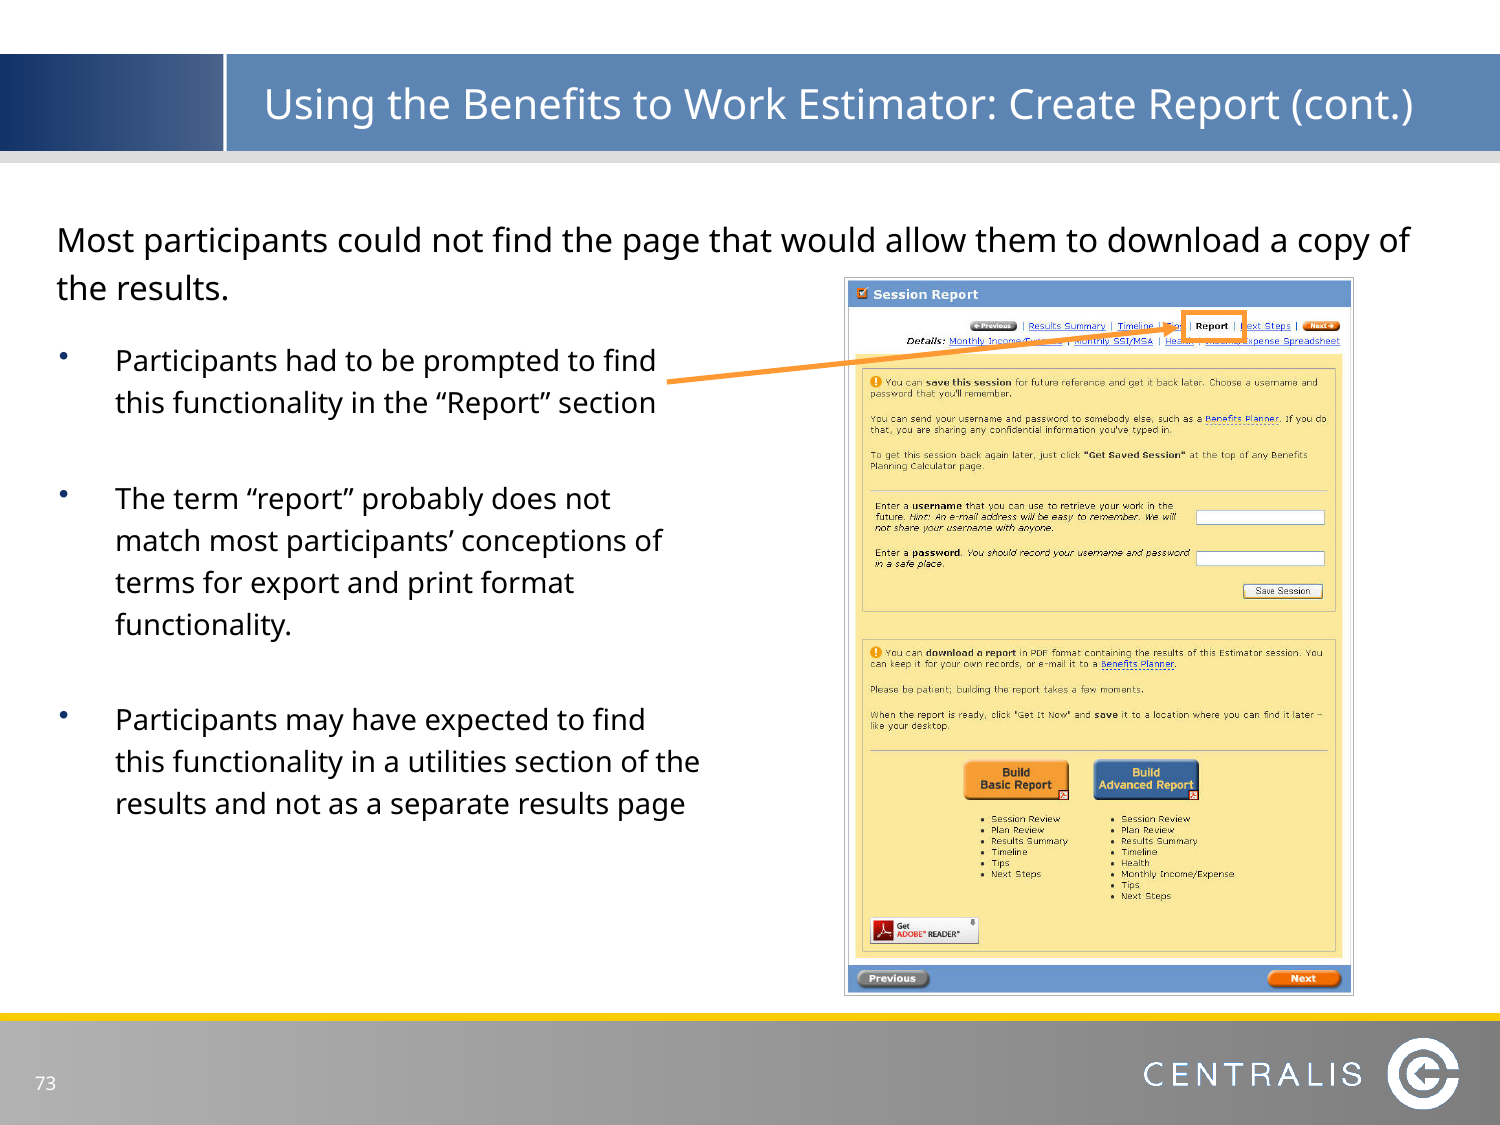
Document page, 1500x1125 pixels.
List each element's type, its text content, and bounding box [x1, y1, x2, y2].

text_box Most participants could not find the page that would allow them to download a copy of the results. [41, 204, 1434, 315]
title Using the Benefits to Work Estimator: Create Report (cont.) [248, 65, 1449, 141]
text_box 73 [0, 1064, 1500, 1125]
list Participants had to be prompted to find this functionality in the “Report” section The term “report” probably does not match most participants’ conceptions of terms for export and print format functionality. Participants may have expected to find this functionality in a utilities section of the results and not as a separate results page [43, 327, 718, 954]
picture [844, 277, 1353, 995]
picture [1105, 1030, 1488, 1064]
